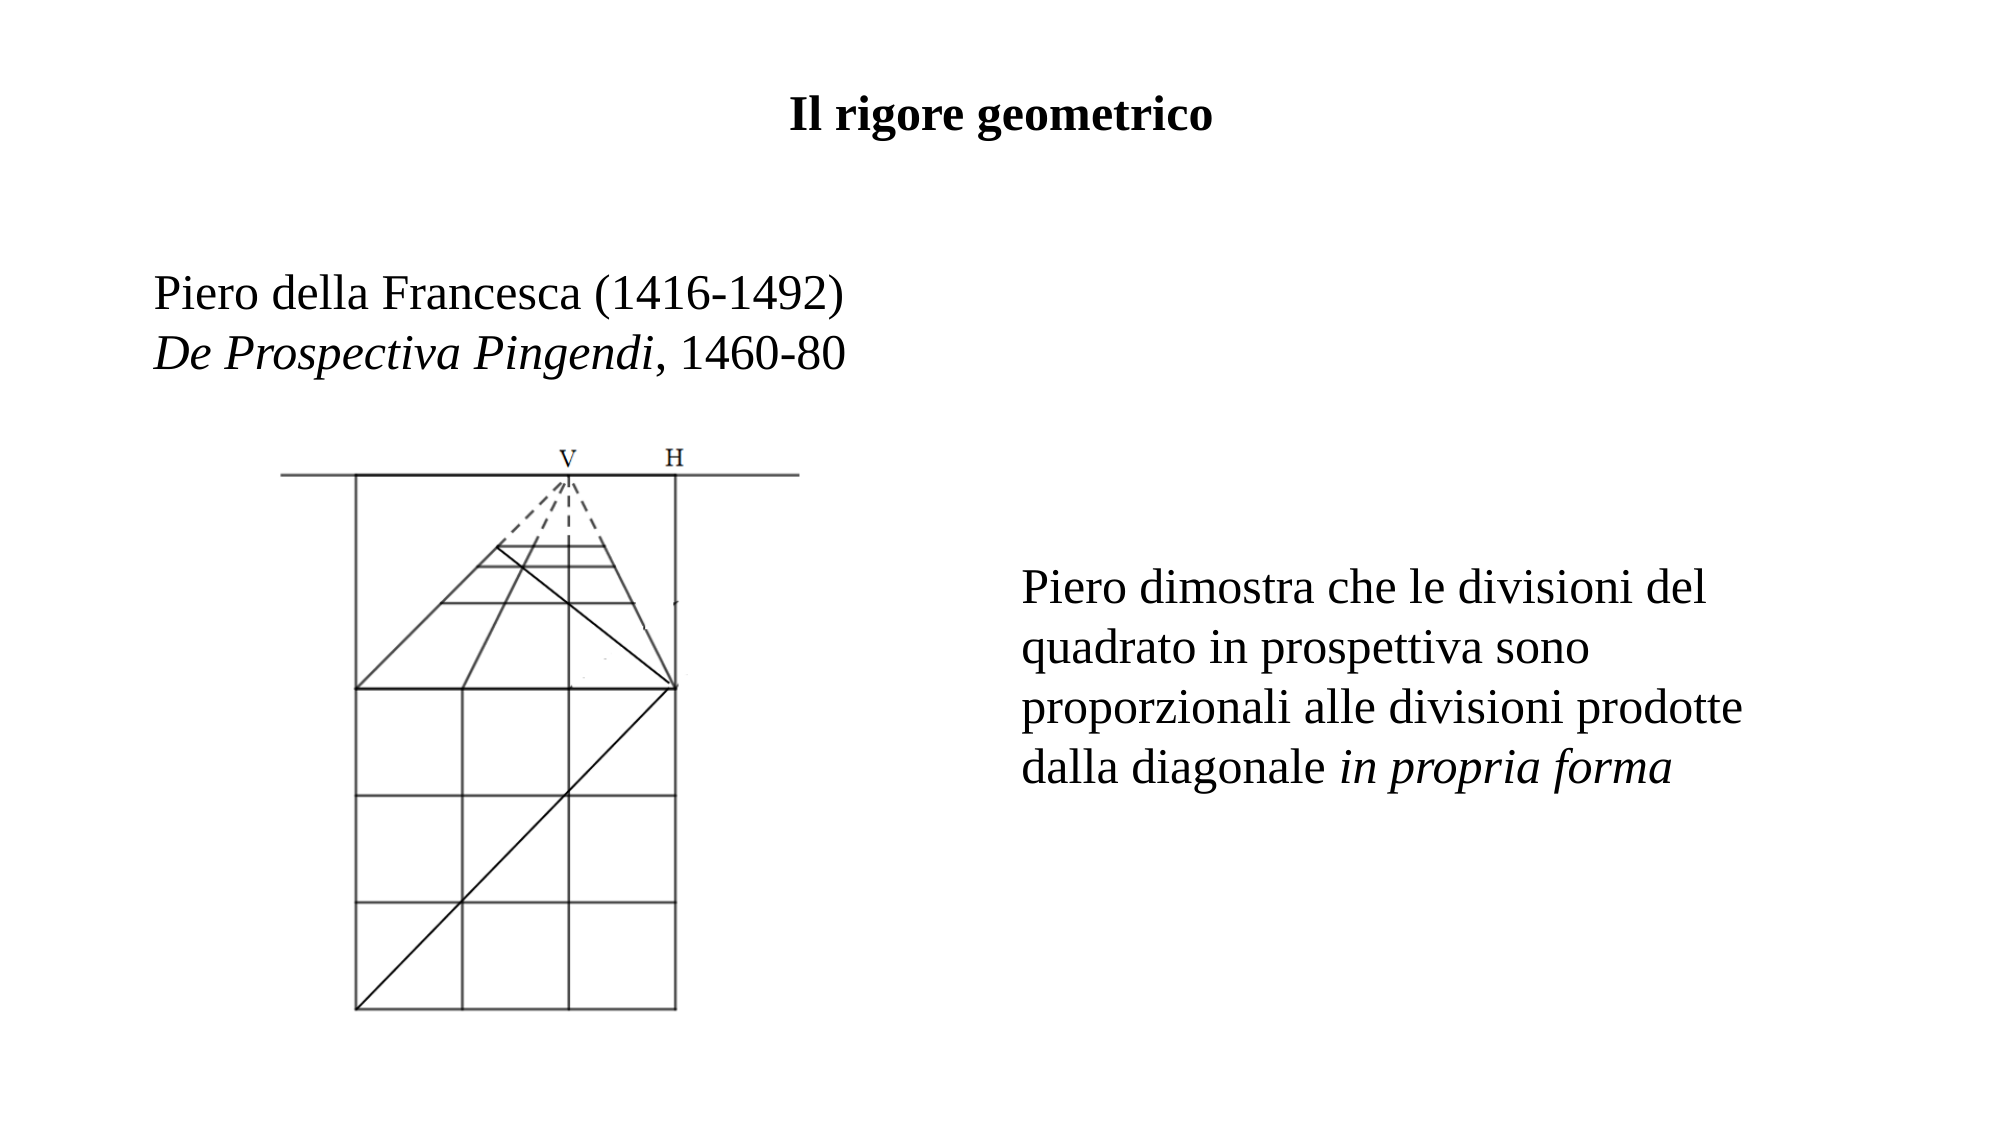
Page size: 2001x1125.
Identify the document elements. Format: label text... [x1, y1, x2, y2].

text_box Piero della Francesca (1416-1492) De Prospectiva Pingendi, 1460-80 [138, 251, 862, 387]
text_box Il rigore geometrico [689, 73, 1314, 148]
text_box Piero dimostra che le divisioni del quadrato in prospettiva sono proporzionali alle divisioni prodotte dalla diagonale in propria forma [1006, 545, 1855, 801]
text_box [248, 434, 837, 1028]
